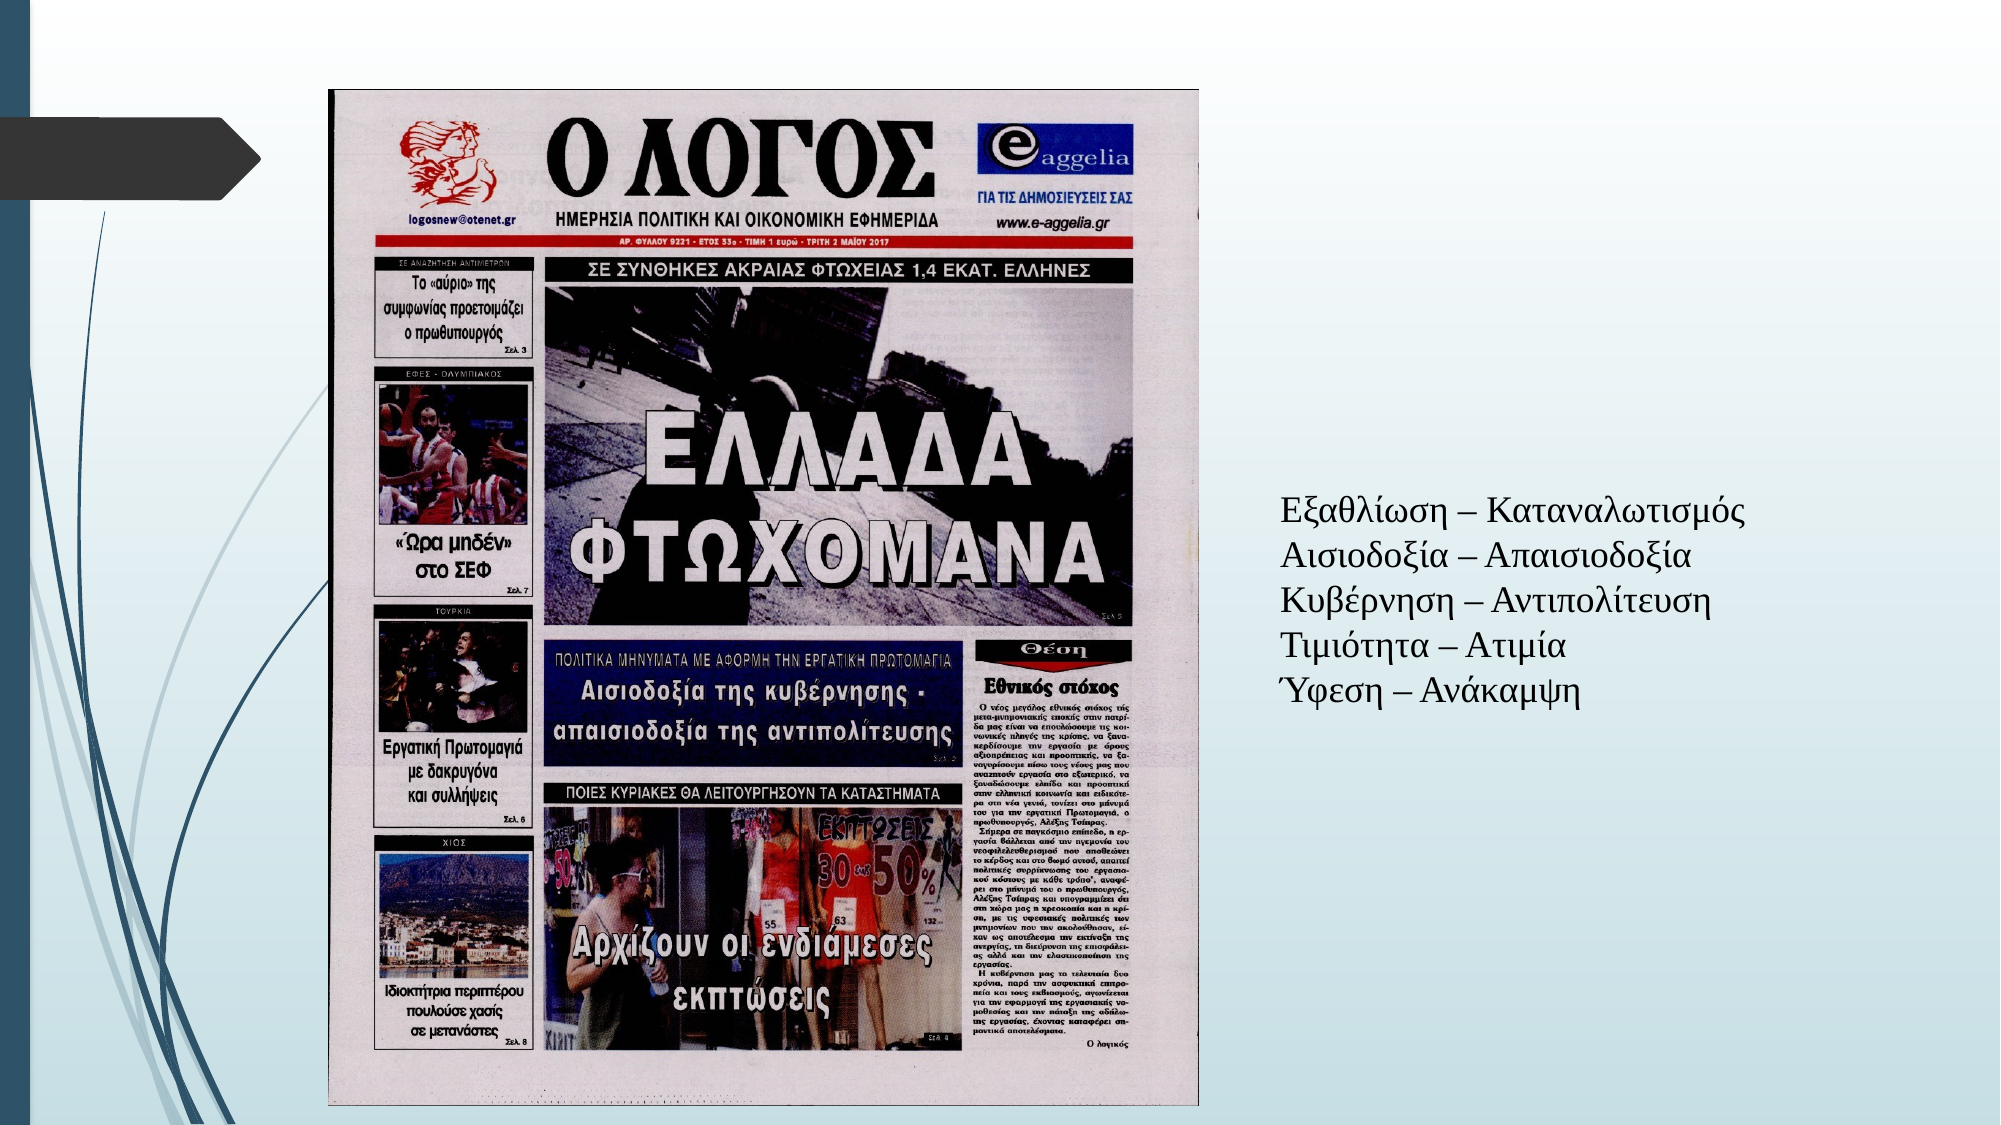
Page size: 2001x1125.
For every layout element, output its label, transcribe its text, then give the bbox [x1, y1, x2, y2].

text_box Εξαθλίωση – Καταναλωτισμός Αισιοδοξία – Απαισιοδοξία Κυβέρνηση – Αντιπολίτευση Τιμιότητα – Ατιμία Ύφεση – Ανάκαμψη [1265, 477, 1985, 762]
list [328, 89, 1199, 1106]
